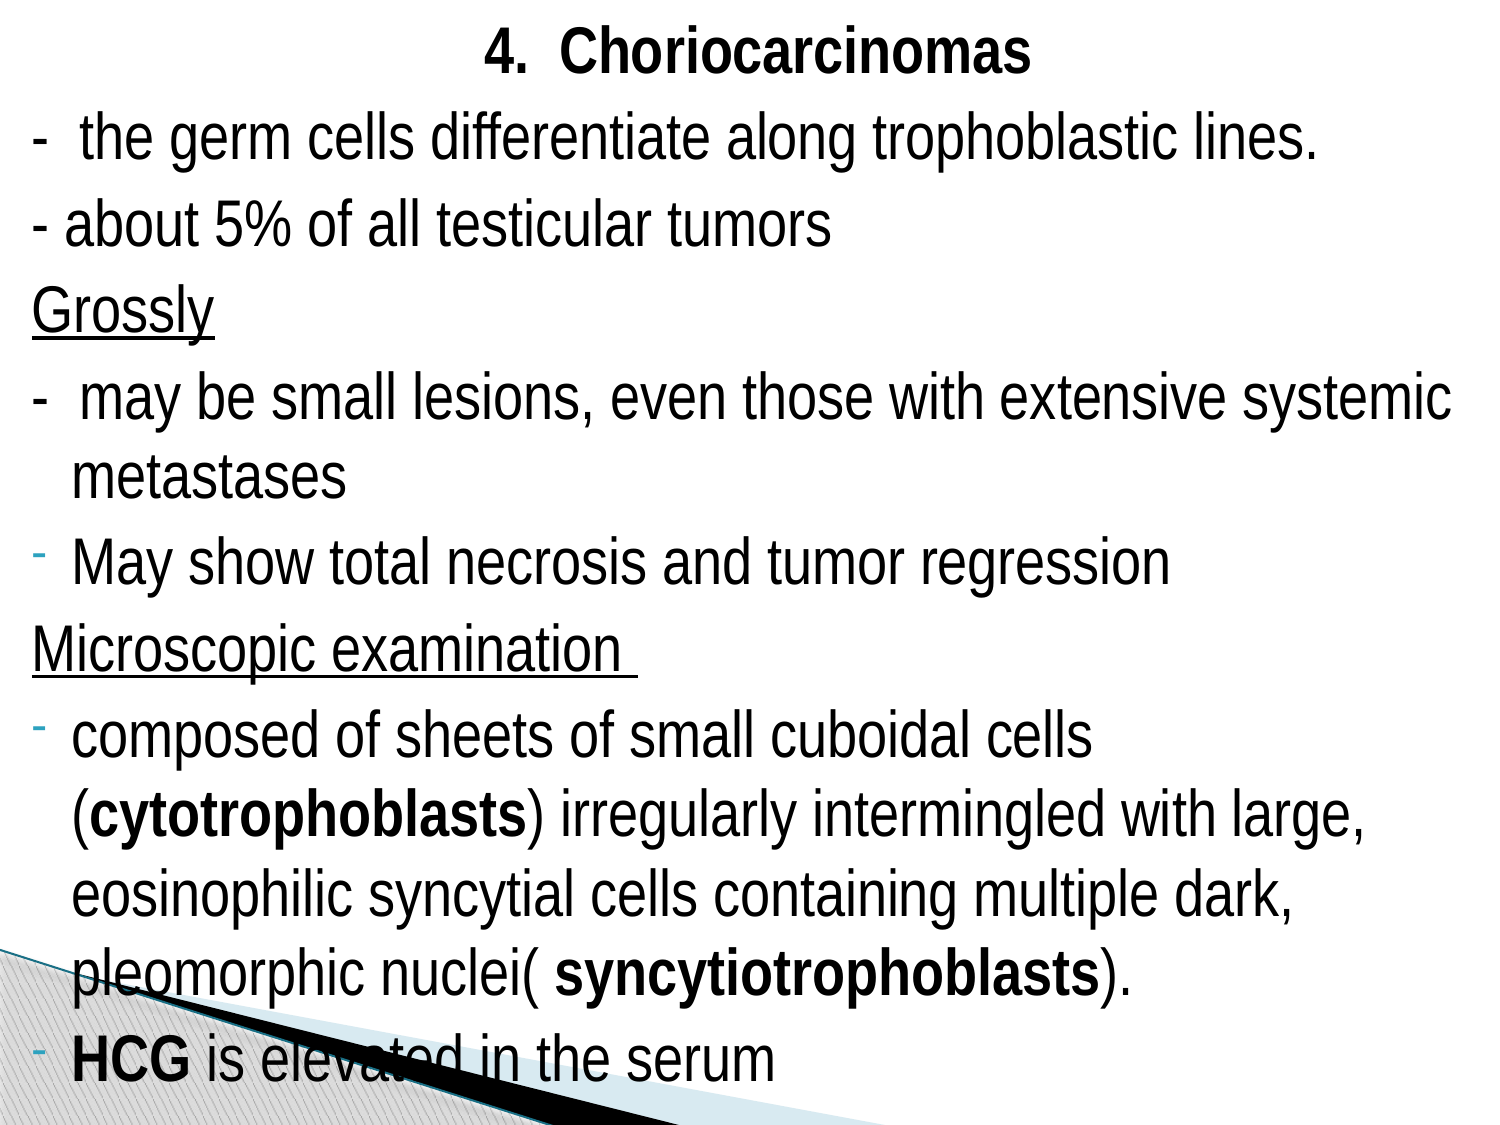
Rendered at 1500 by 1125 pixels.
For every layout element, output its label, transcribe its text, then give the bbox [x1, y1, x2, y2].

list 4. Choriocarcinomas - the germ cells differentiate along trophoblastic lines. - about 5% of all testicular tumors Grossly - may be small lesions, even those with extensive systemic metastases May show total necrosis and tumor regression Microscopic examination composed of sheets of small cuboidal cells (cytotrophoblasts) irregularly intermingled with large, eosinophilic syncytial cells containing multiple dark, pleomorphic nuclei( syncytiotrophoblasts). HCG is elevated in the serum [0, 0, 1500, 1125]
